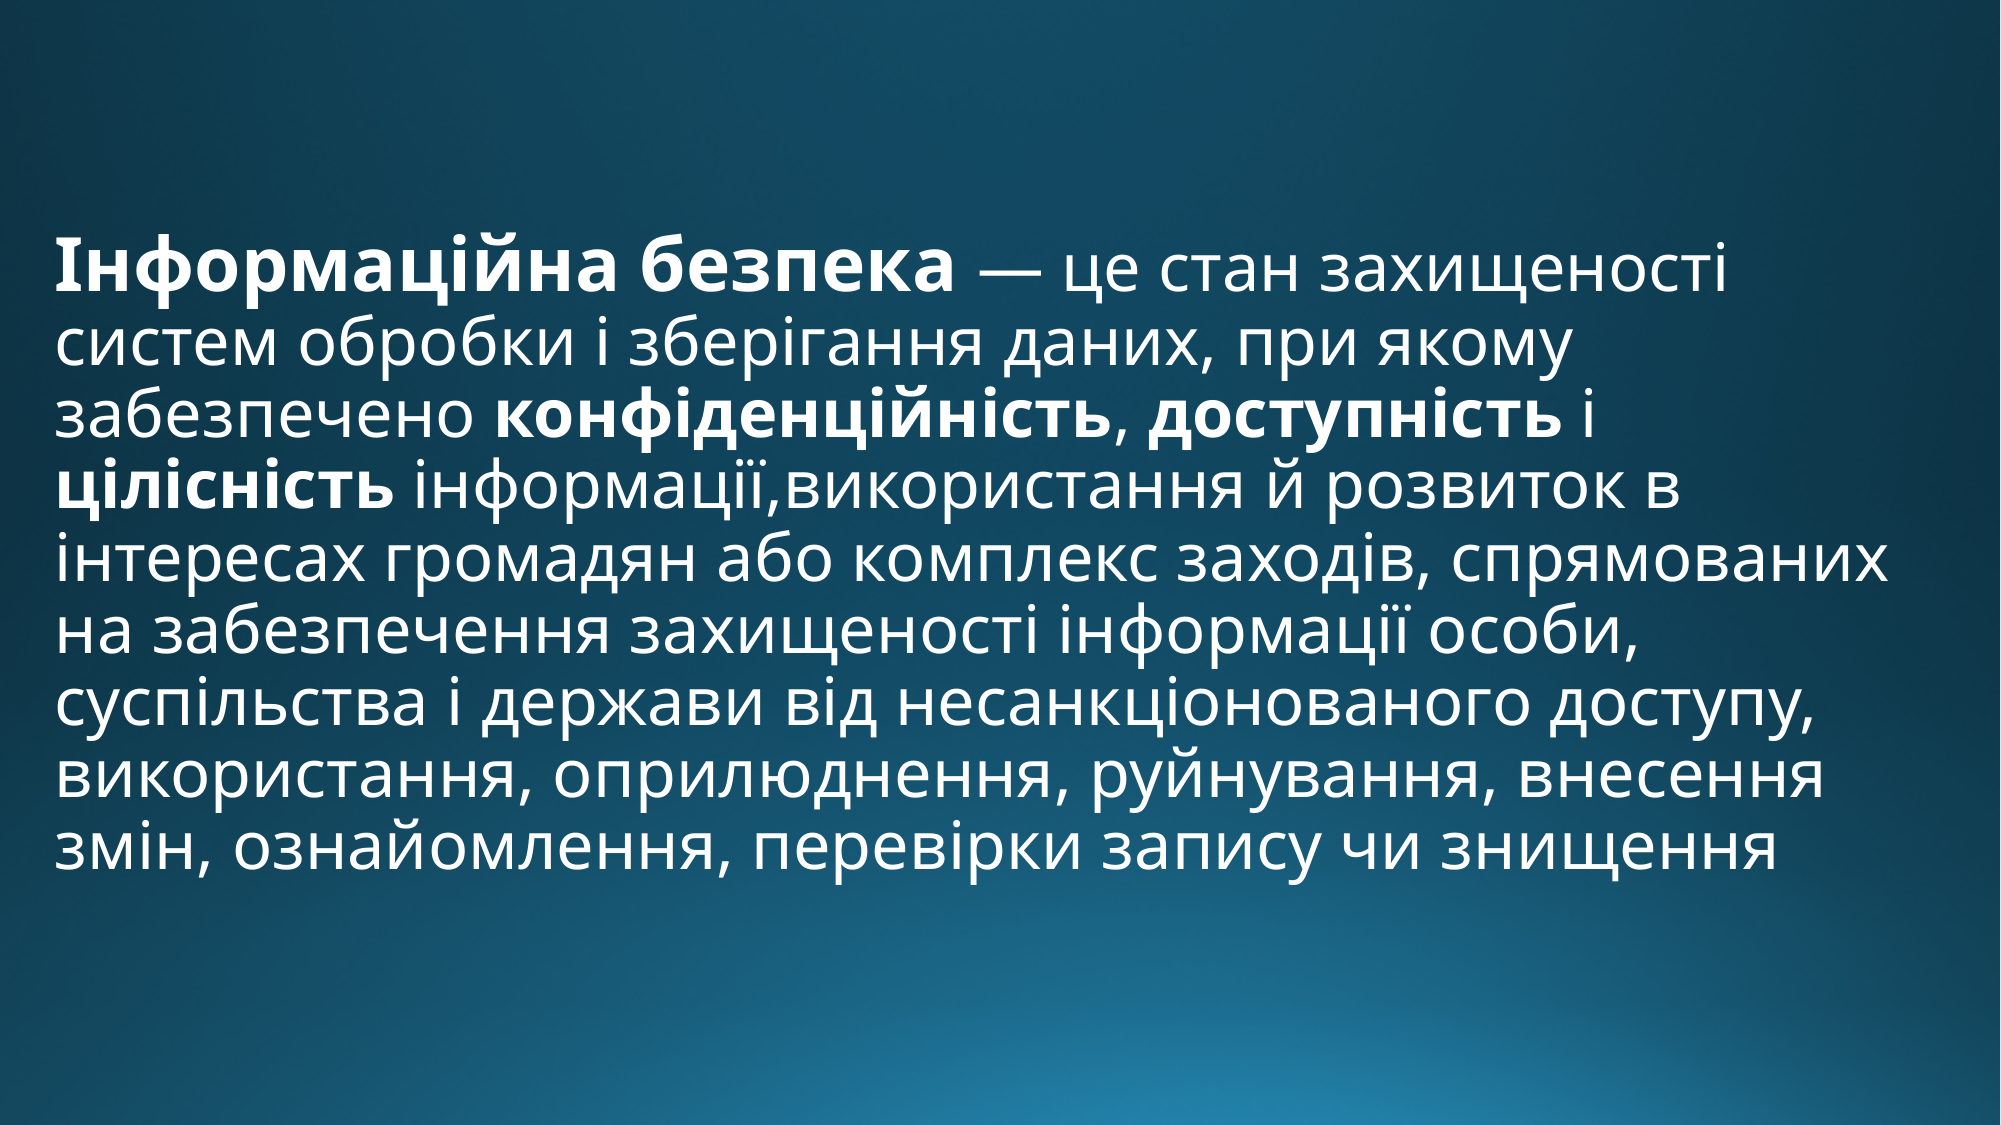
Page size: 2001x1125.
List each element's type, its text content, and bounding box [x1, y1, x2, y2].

picture [0, 0, 2001, 1125]
list Інформаційна безпека — це стан захищеності систем обробки і зберігання даних, при якому забезпечено конфіденційність, доступність і цілісність інформації,використання й розвиток в інтересах громадян або комплекс заходів, спрямованих на забезпечення захищеності інформації особи, суспільства і держави від несанкціонованого доступу, використання, оприлюднення, руйнування, внесення змін, ознайомлення, перевірки запису чи знищення [39, 218, 1955, 1014]
